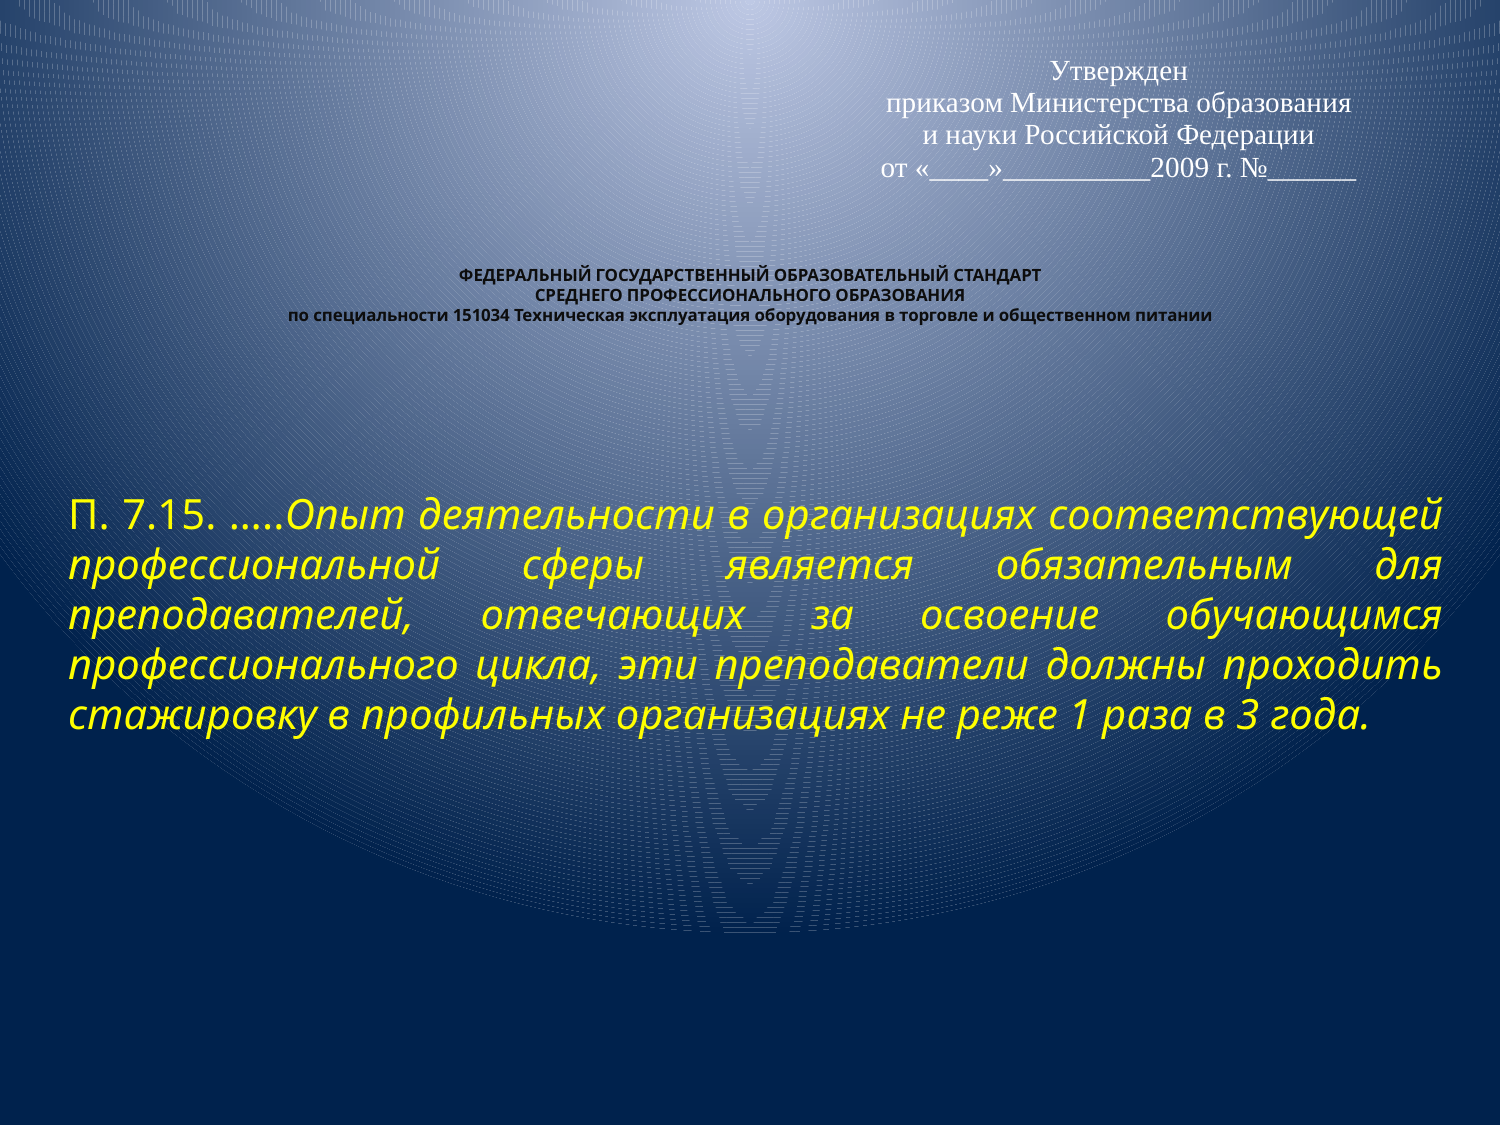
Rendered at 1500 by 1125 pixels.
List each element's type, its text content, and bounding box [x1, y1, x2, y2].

subtitle П. 7.15. …..Опыт деятельности в организациях соответствующей профессиональной сферы является обязательным для преподавателей, отвечающих за освоение обучающимся профессионального цикла, эти преподаватели должны проходить стажировку в профильных организациях не реже 1 раза в 3 года. [53, 479, 1459, 925]
title ФЕДЕРАЛЬНЫЙ ГОСУДАРСТВЕННЫЙ ОБРАЗОВАТЕЛЬНЫЙ СТАНДАРТ СРЕДНЕГО ПРОФЕССИОНАЛЬНОГО ОБРАЗОВАНИЯ по специальности 151034 Техническая эксплуатация оборудования в торговле и общественном питании [112, 54, 1388, 433]
table_header Утвержден приказом Министерства образования и науки Российской Федерации от «____»__________2009 г. №______ [856, 55, 1381, 184]
